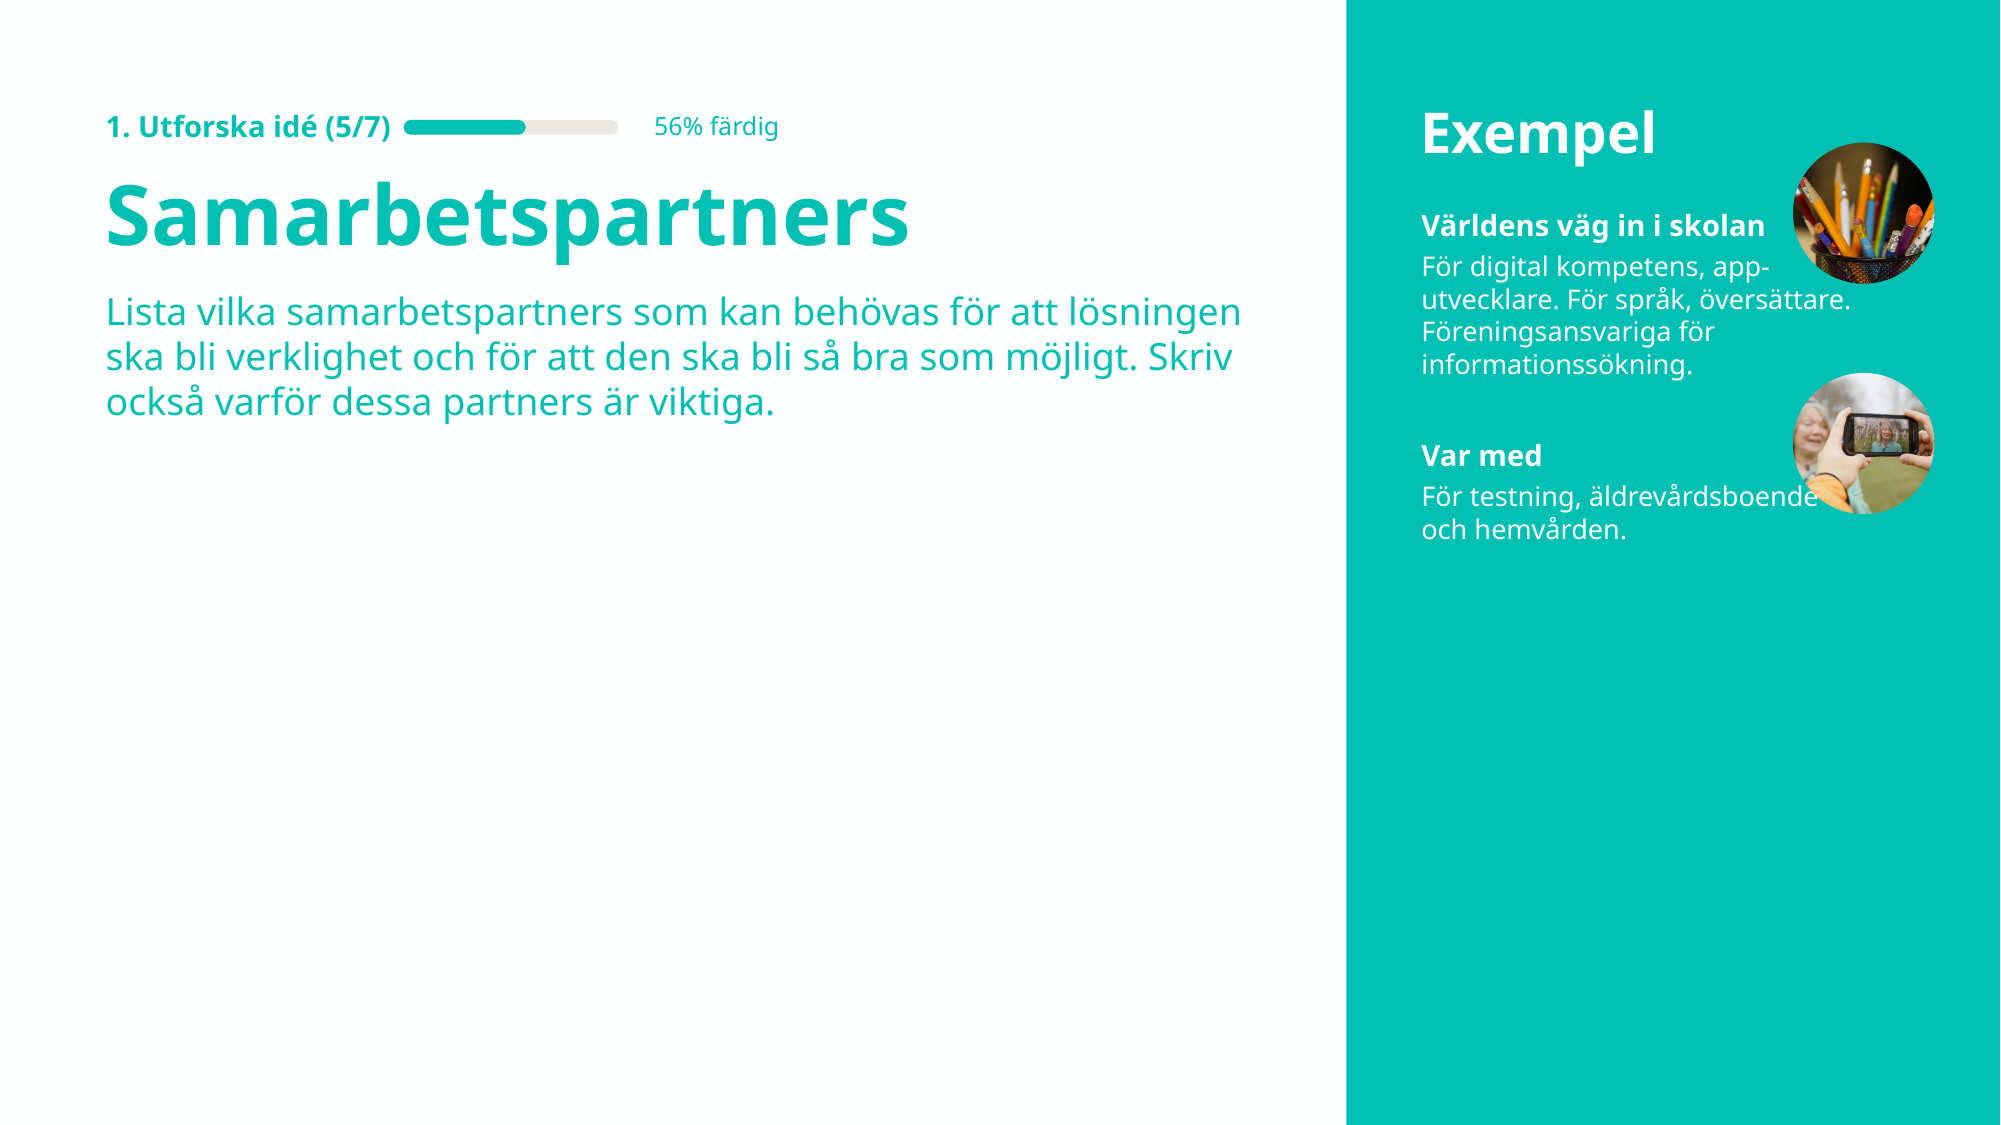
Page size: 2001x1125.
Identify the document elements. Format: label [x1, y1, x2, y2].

picture [1793, 372, 1935, 514]
picture [1793, 142, 1935, 284]
